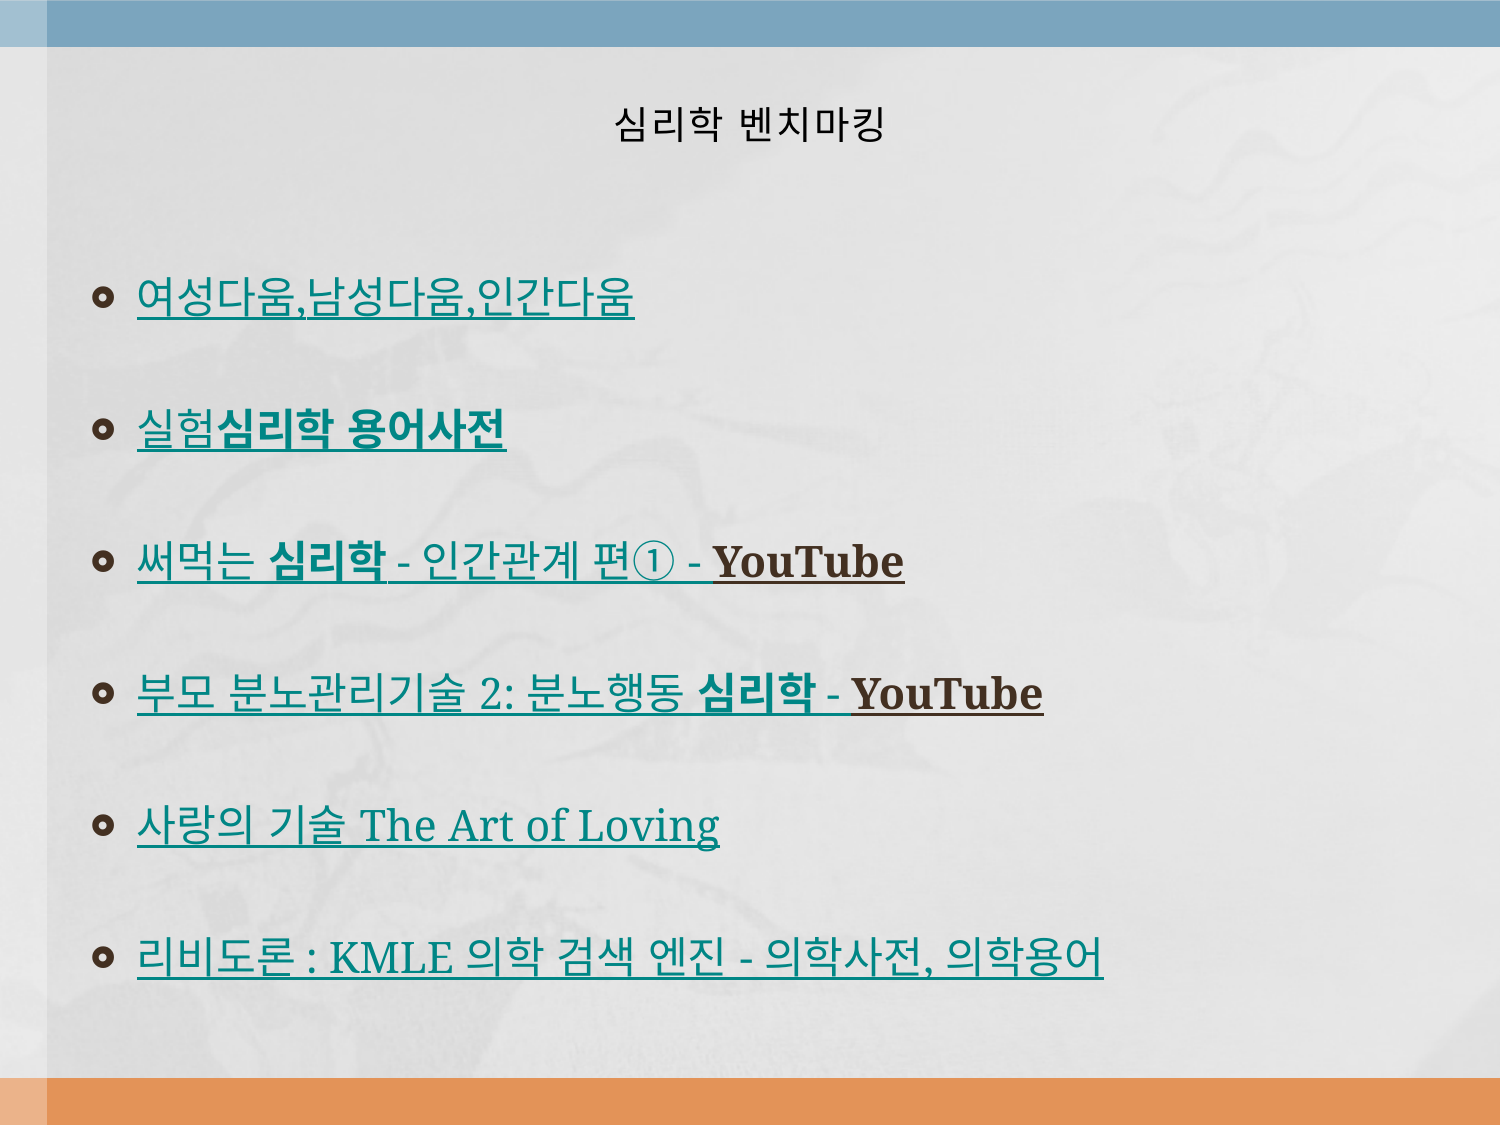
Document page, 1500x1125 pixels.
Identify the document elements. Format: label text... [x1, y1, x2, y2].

list 여성다움,남성다움,인간다움 실험심리학 용어사전 써먹는 심리학 - 인간관계 편① - YouTube 부모 분노관리기술 2: 분노행동 심리학 - YouTube 사랑의 기술 The Art of Loving 리비도론 : KMLE 의학 검색 엔진 - 의학사전, 의학용어 [75, 262, 1425, 1005]
title 심리학 벤치마킹 [49, 46, 1454, 202]
